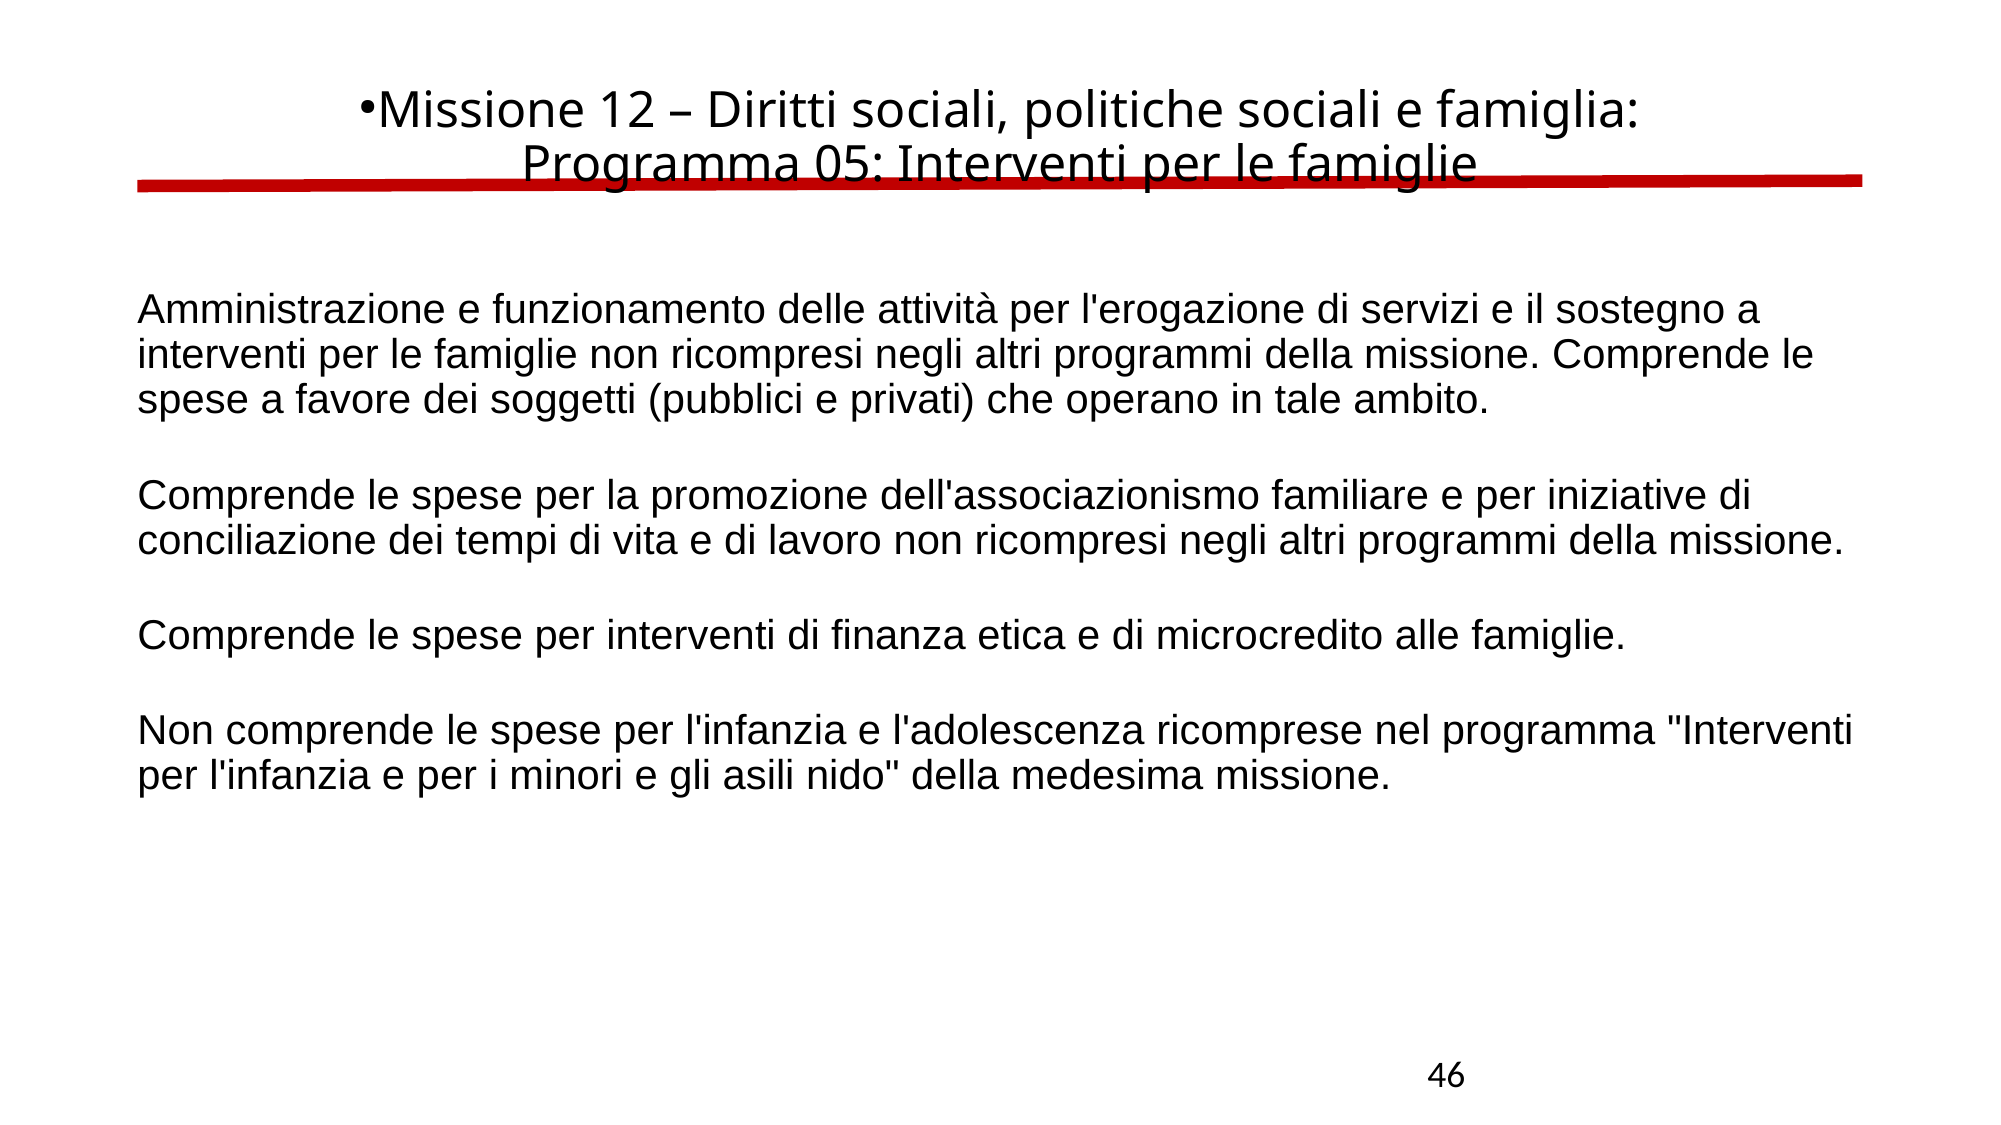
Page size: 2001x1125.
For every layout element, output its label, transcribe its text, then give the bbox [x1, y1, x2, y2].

text_box 46 [1412, 1042, 1863, 1103]
list Amministrazione e funzionamento delle attività per l'erogazione di servizi e il sostegno a interventi per le famiglie non ricompresi negli altri programmi della missione. Comprende le spese a favore dei soggetti (pubblici e privati) che operano in tale ambito. Comprende le spese per la promozione dell'associazionismo familiare e per iniziative di conciliazione dei tempi di vita e di lavoro non ricompresi negli altri programmi della missione. Comprende le spese per interventi di finanza etica e di microcredito alle famiglie. Non comprende le spese per l'infanzia e l'adolescenza ricomprese nel programma "Interventi per l'infanzia e per i minori e gli asili nido" della medesima missione. [137, 287, 1863, 1002]
title Missione 12 – Diritti sociali, politiche sociali e famiglia: Programma 05: Interventi per le famiglie [99, 44, 1900, 233]
